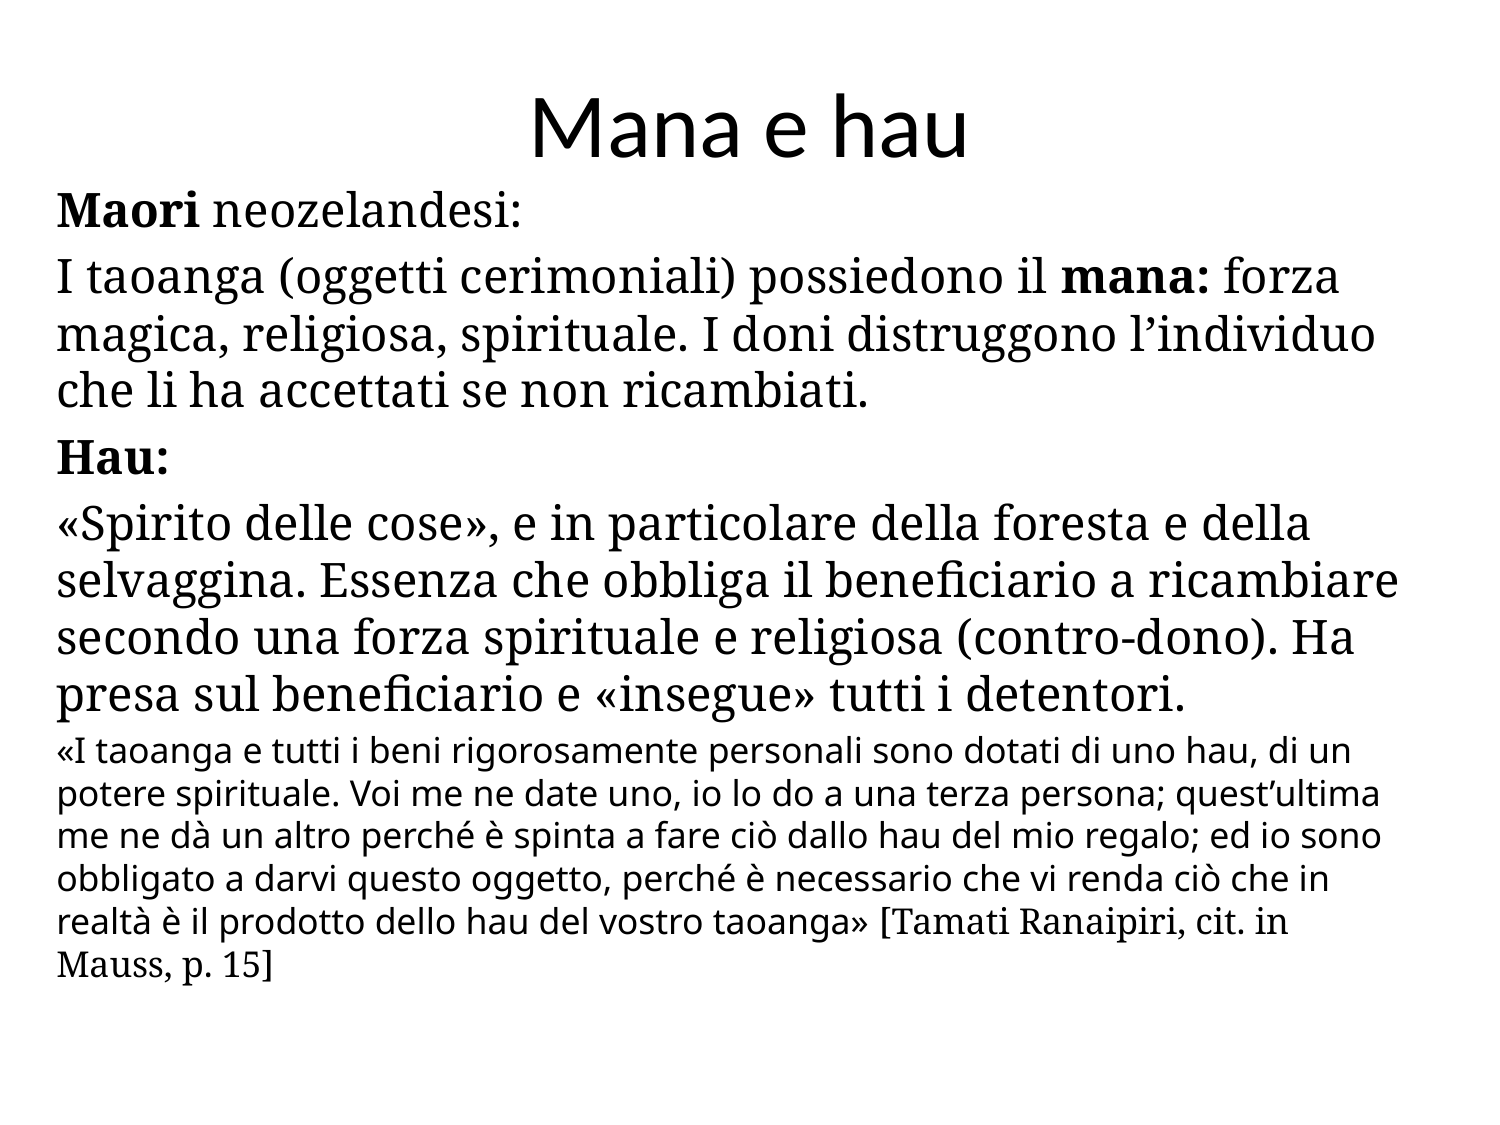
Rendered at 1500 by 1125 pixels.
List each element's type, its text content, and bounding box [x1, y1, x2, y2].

title Mana e hau [75, 45, 1425, 172]
list Maori neozelandesi: I taoanga (oggetti cerimoniali) possiedono il mana: forza magica, religiosa, spirituale. I doni distruggono l’individuo che li ha accettati se non ricambiati. Hau: «Spirito delle cose», e in particolare della foresta e della selvaggina. Essenza che obbliga il beneficiario a ricambiare secondo una forza spirituale e religiosa (contro-dono). Ha presa sul beneficiario e «insegue» tutti i detentori. «I taoanga e tutti i beni rigorosamente personali sono dotati di uno hau, di un potere spirituale. Voi me ne date uno, io lo do a una terza persona; quest’ultima me ne dà un altro perché è spinta a fare ciò dallo hau del mio regalo; ed io sono obbligato a darvi questo oggetto, perché è necessario che vi renda ciò che in realtà è il prodotto dello hau del vostro taoanga» [Tamati Ranaipiri, cit. in Mauss, p. 15] [41, 172, 1425, 1005]
